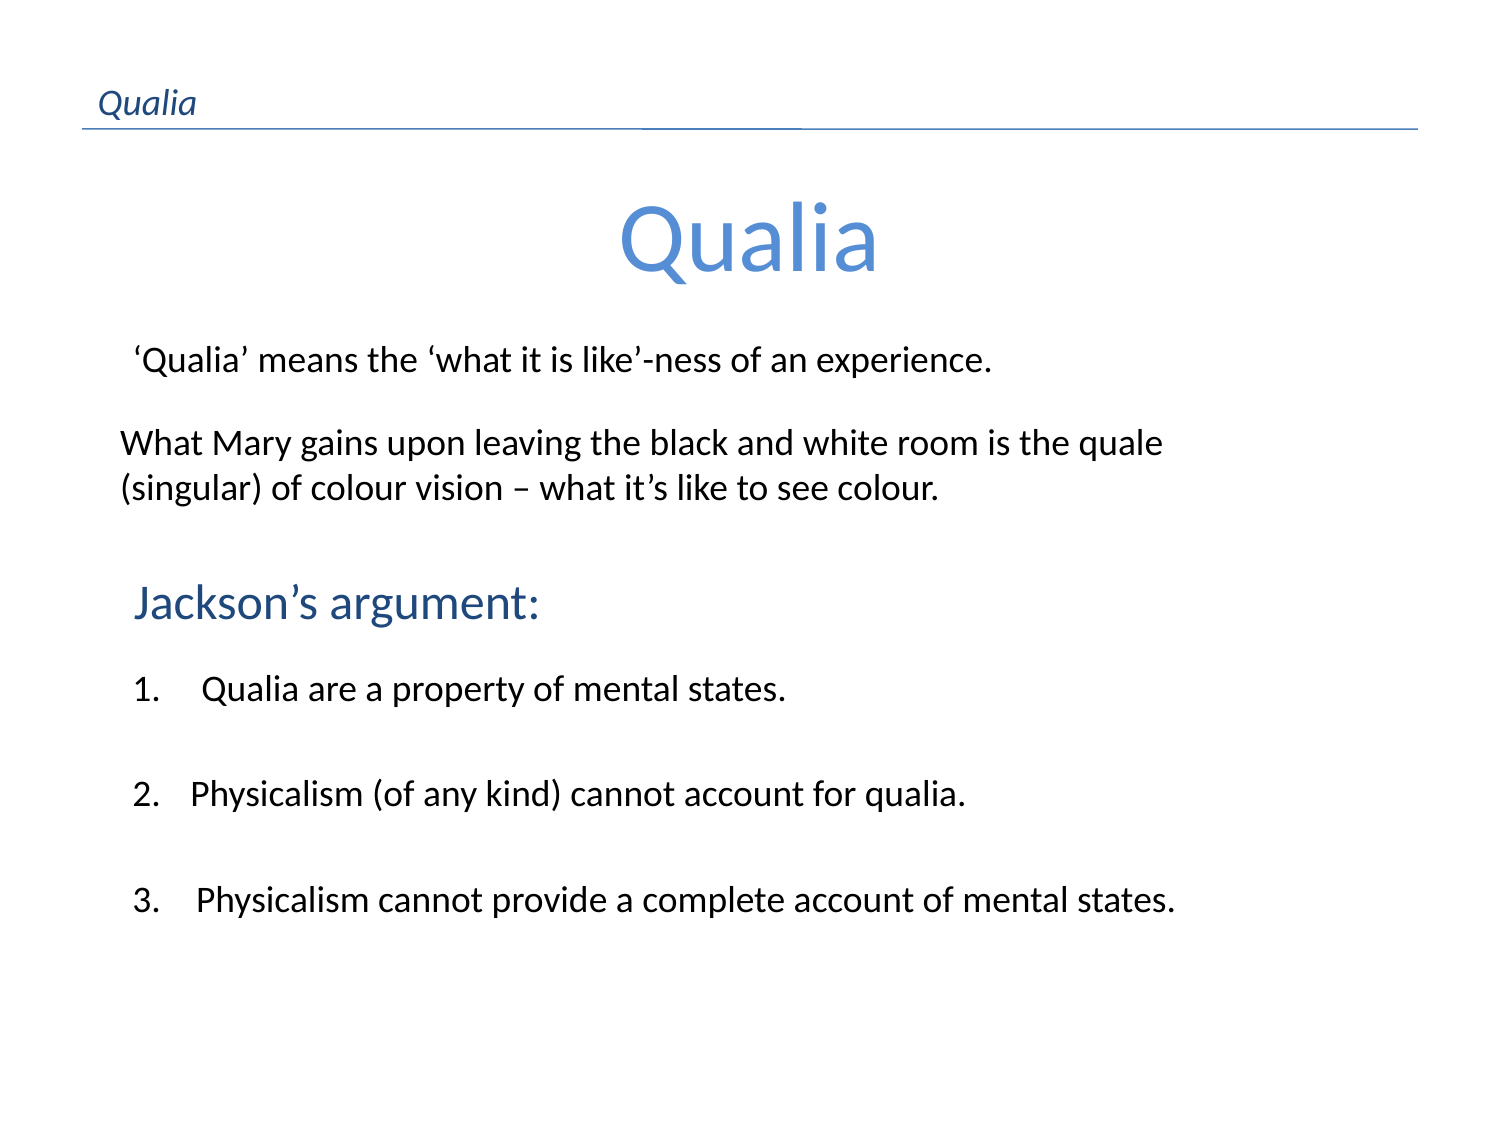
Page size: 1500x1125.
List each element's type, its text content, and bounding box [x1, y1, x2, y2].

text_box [116, 655, 814, 718]
text_box What Mary gains upon leaving the black and white room is the quale (singular) of colour vision – what it’s like to see colour. [105, 410, 1301, 515]
text_box Qualia [604, 164, 896, 299]
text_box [81, 70, 1419, 132]
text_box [116, 866, 1198, 928]
text_box Jackson’s argument: [118, 562, 556, 638]
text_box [116, 761, 1266, 823]
text_box ‘Qualia’ means the ‘what it is like’-ness of an experience. [117, 328, 1009, 388]
